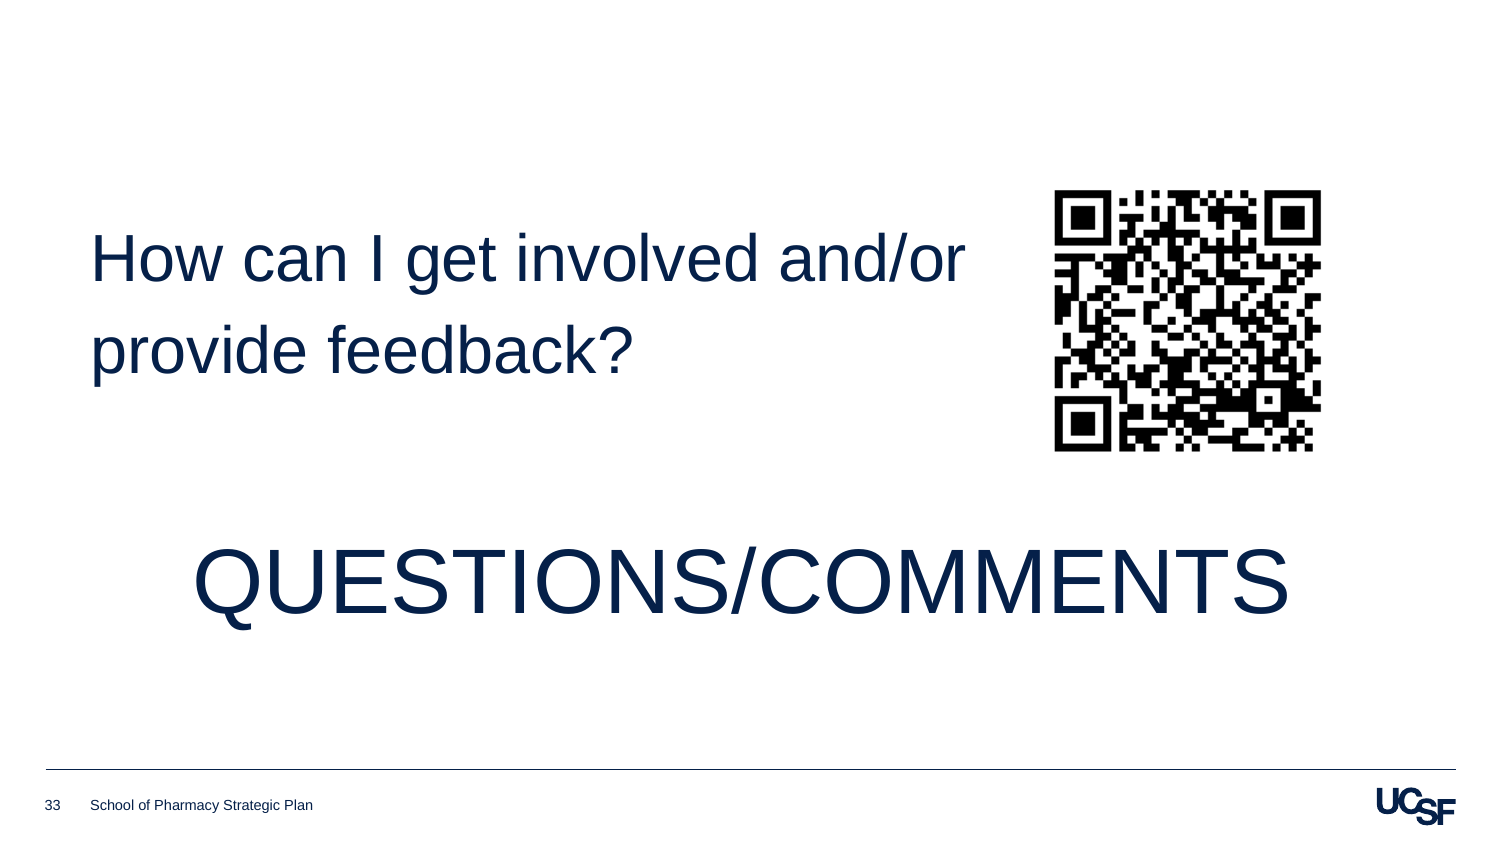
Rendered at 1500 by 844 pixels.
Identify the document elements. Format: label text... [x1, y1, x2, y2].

footer School of Pharmacy Strategic Plan [89, 796, 798, 813]
picture [1020, 156, 1356, 486]
slide_number 33 [44, 793, 85, 814]
list How can I get involved and/or provide feedback? QUESTIONS/COMMENTS [75, 139, 1411, 711]
